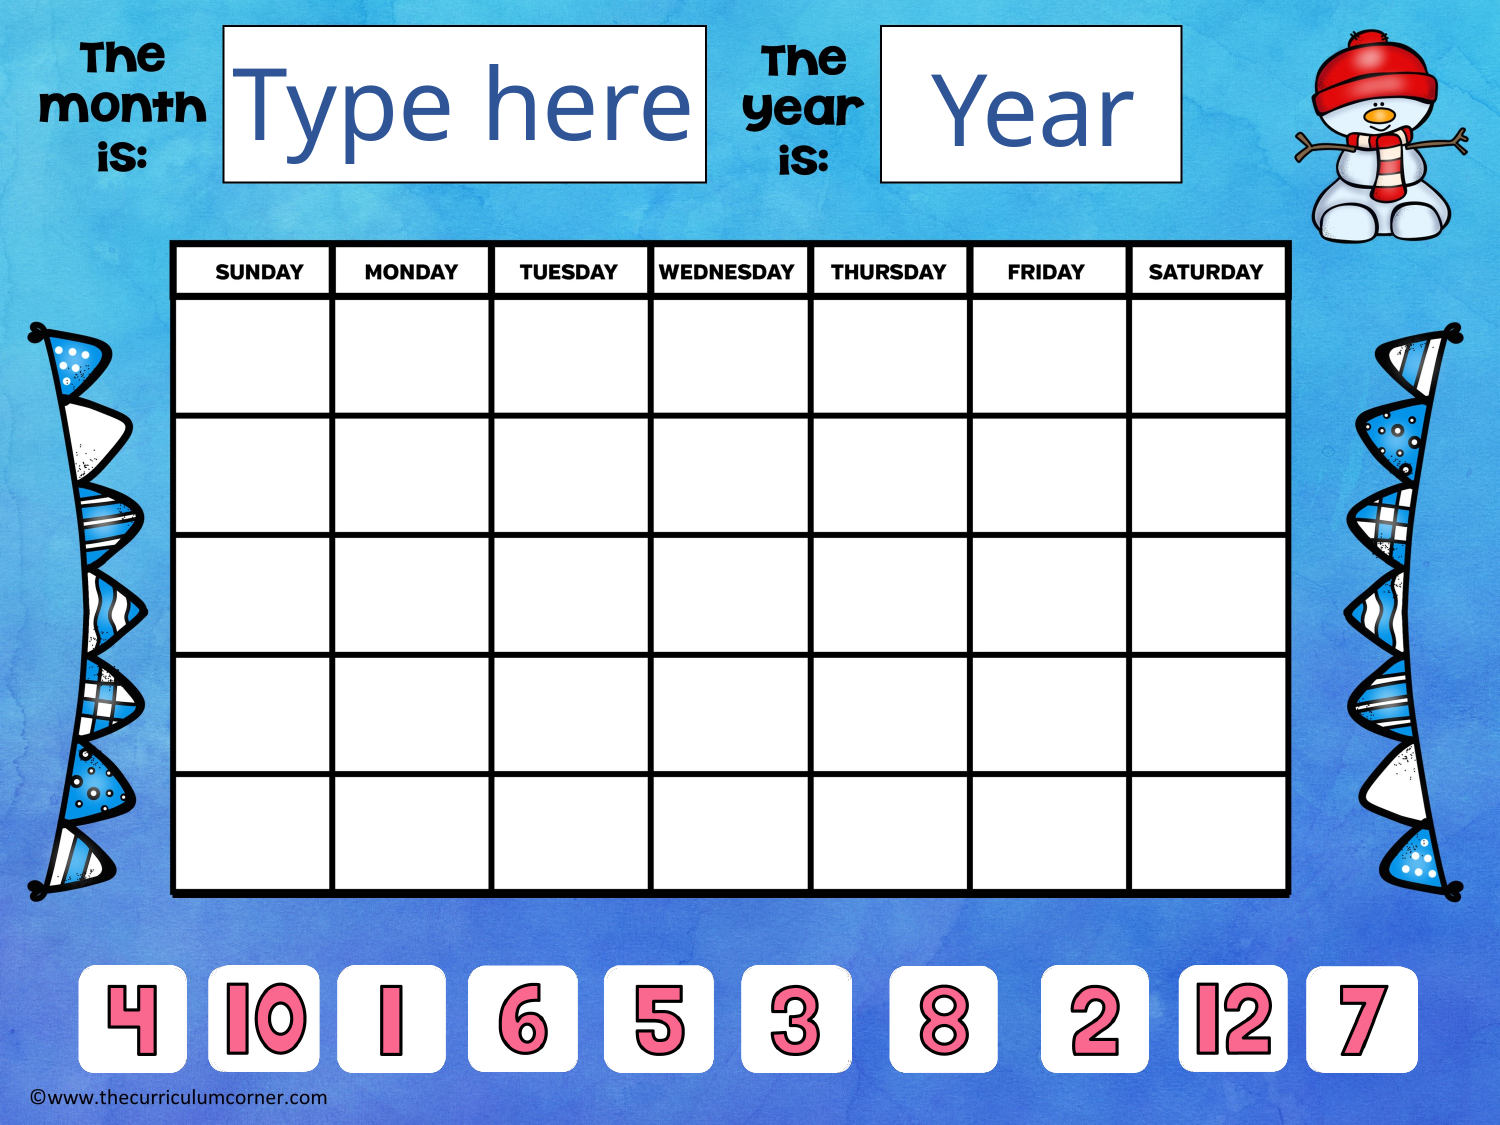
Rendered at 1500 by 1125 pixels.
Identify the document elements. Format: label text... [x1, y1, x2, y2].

text_box Year [916, 39, 1152, 174]
picture [0, 0, 1500, 1125]
text_box Type here [218, 32, 711, 168]
